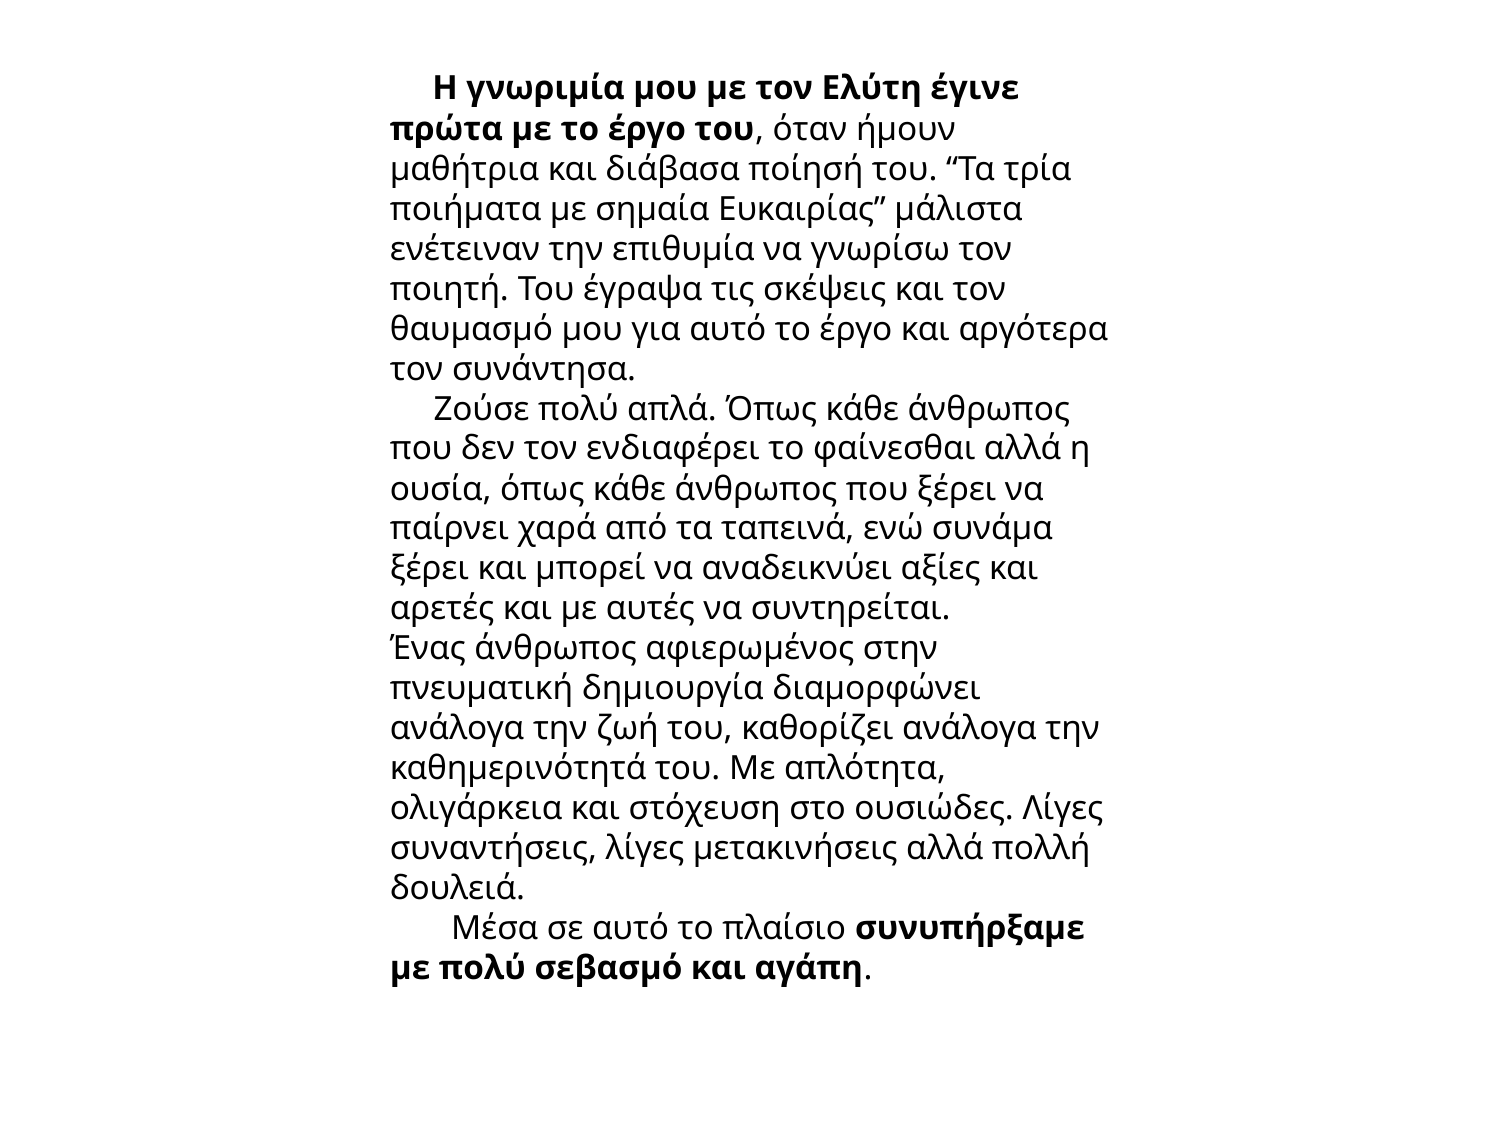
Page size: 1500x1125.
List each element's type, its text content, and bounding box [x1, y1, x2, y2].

text_box Η γνωριμία μου με τον Ελύτη έγινε πρώτα με το έργο του, όταν ήμουν μαθήτρια και διάβασα ποίησή του. “Τα τρία ποιήματα με σημαία Ευκαιρίας” μάλιστα ενέτειναν την επιθυμία να γνωρίσω τον ποιητή. Του έγραψα τις σκέψεις και τον θαυμασμό μου για αυτό το έργο και αργότερα τον συνάντησα. Ζούσε πολύ απλά. Όπως κάθε άνθρωπος που δεν τον ενδιαφέρει το φαίνεσθαι αλλά η ουσία, όπως κάθε άνθρωπος που ξέρει να παίρνει χαρά από τα ταπεινά, ενώ συνάμα ξέρει και μπορεί να αναδεικνύει αξίες και αρετές και με αυτές να συντηρείται. Ένας άνθρωπος αφιερωμένος στην πνευματική δημιουργία διαμορφώνει ανάλογα την ζωή του, καθορίζει ανάλογα την καθημερινότητά του. Με απλότητα, ολιγάρκεια και στόχευση στο ουσιώδες. Λίγες συναντήσεις, λίγες μετακινήσεις αλλά πολλή δουλειά. Μέσα σε αυτό το πλαίσιο συνυπήρξαμε με πολύ σεβασμό και αγάπη. [374, 55, 1125, 994]
